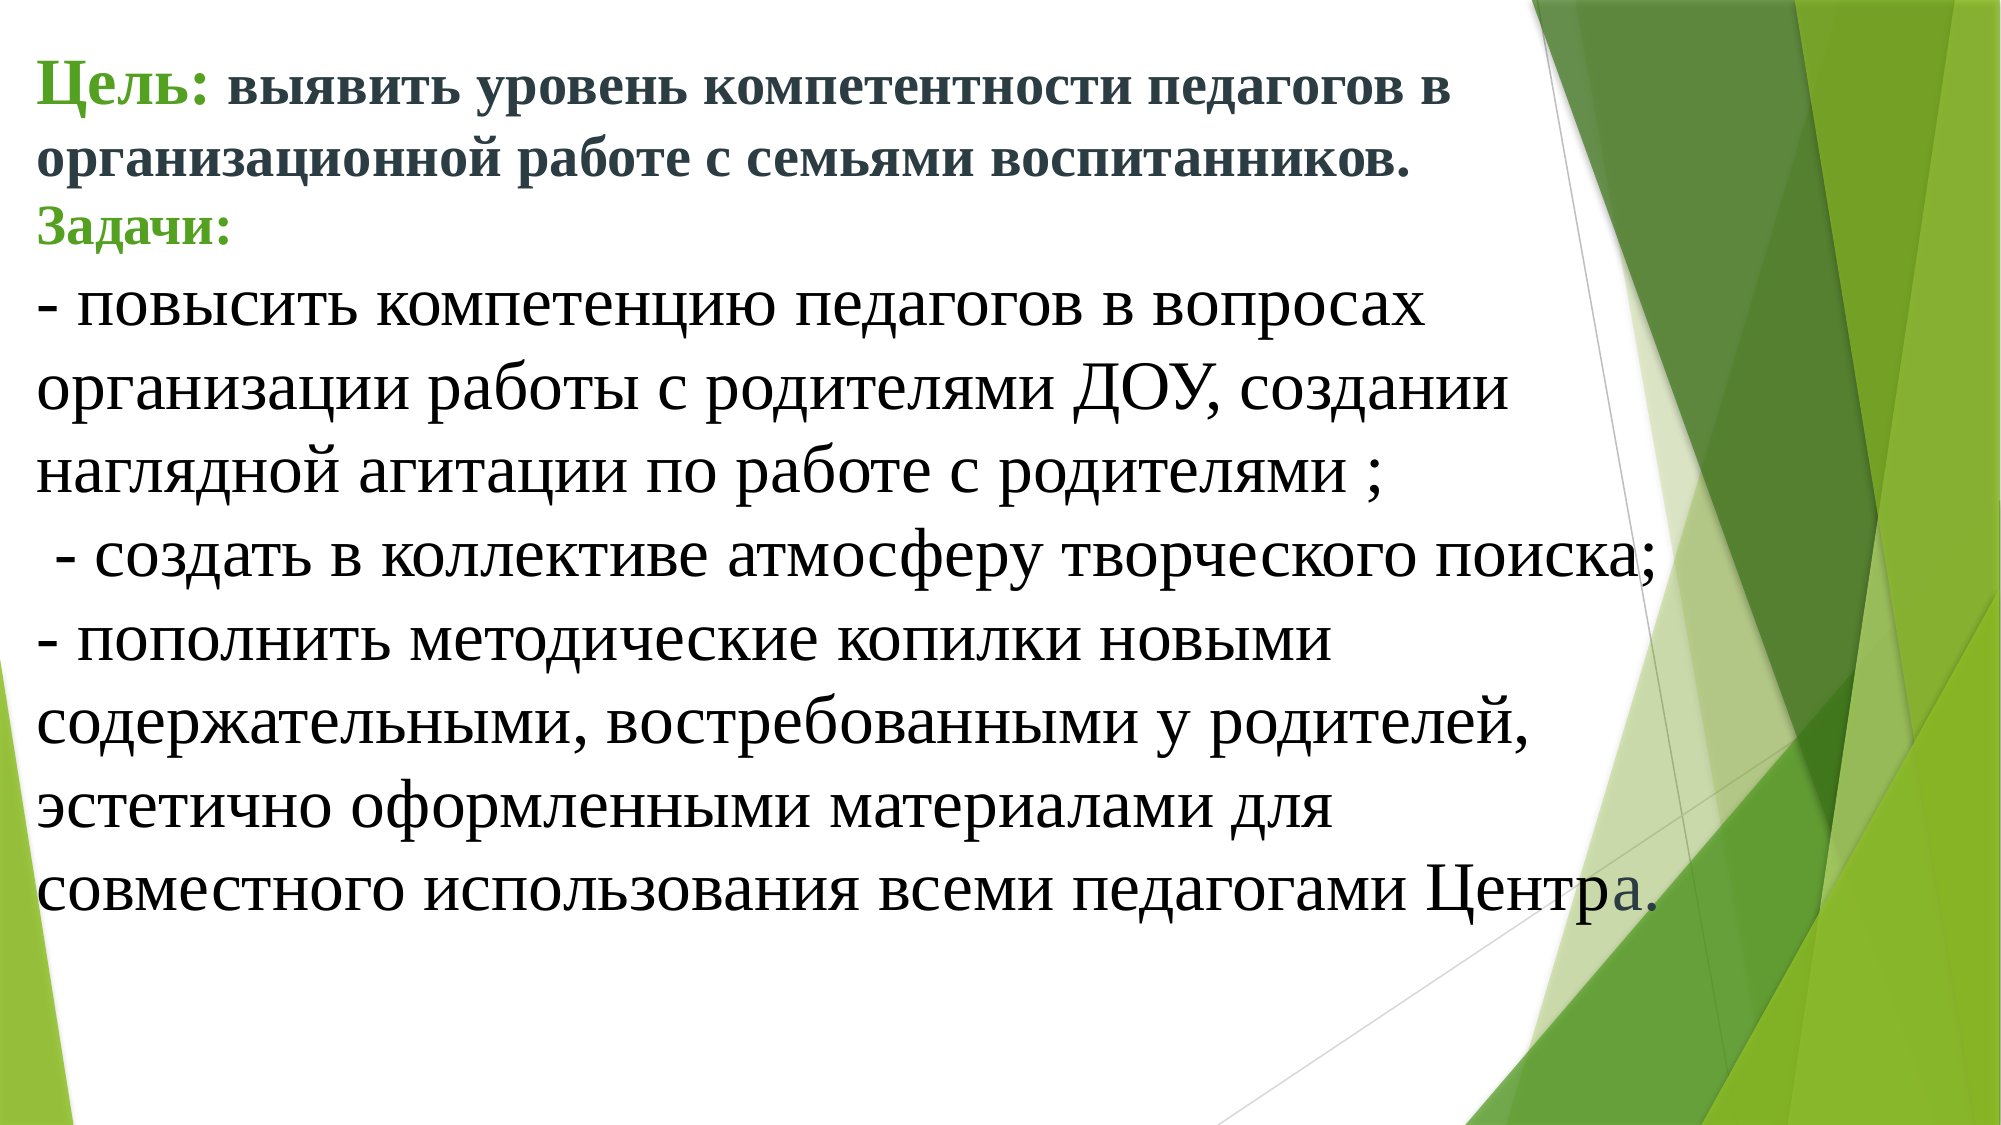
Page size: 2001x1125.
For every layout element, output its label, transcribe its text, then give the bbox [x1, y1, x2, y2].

title Цель: выявить уровень компетентности педагогов в организационной работе с семьями воспитанников. Задачи: - повысить компетенцию педагогов в вопросах организации работы с родителями ДОУ, создании наглядной агитации по работе с родителями ; - создать в коллективе атмосферу творческого поиска; - пополнить методические копилки новыми содержательными, востребованными у родителей, эстетично оформленными материалами для совместного использования всеми педагогами Центра. [21, 30, 1715, 1125]
